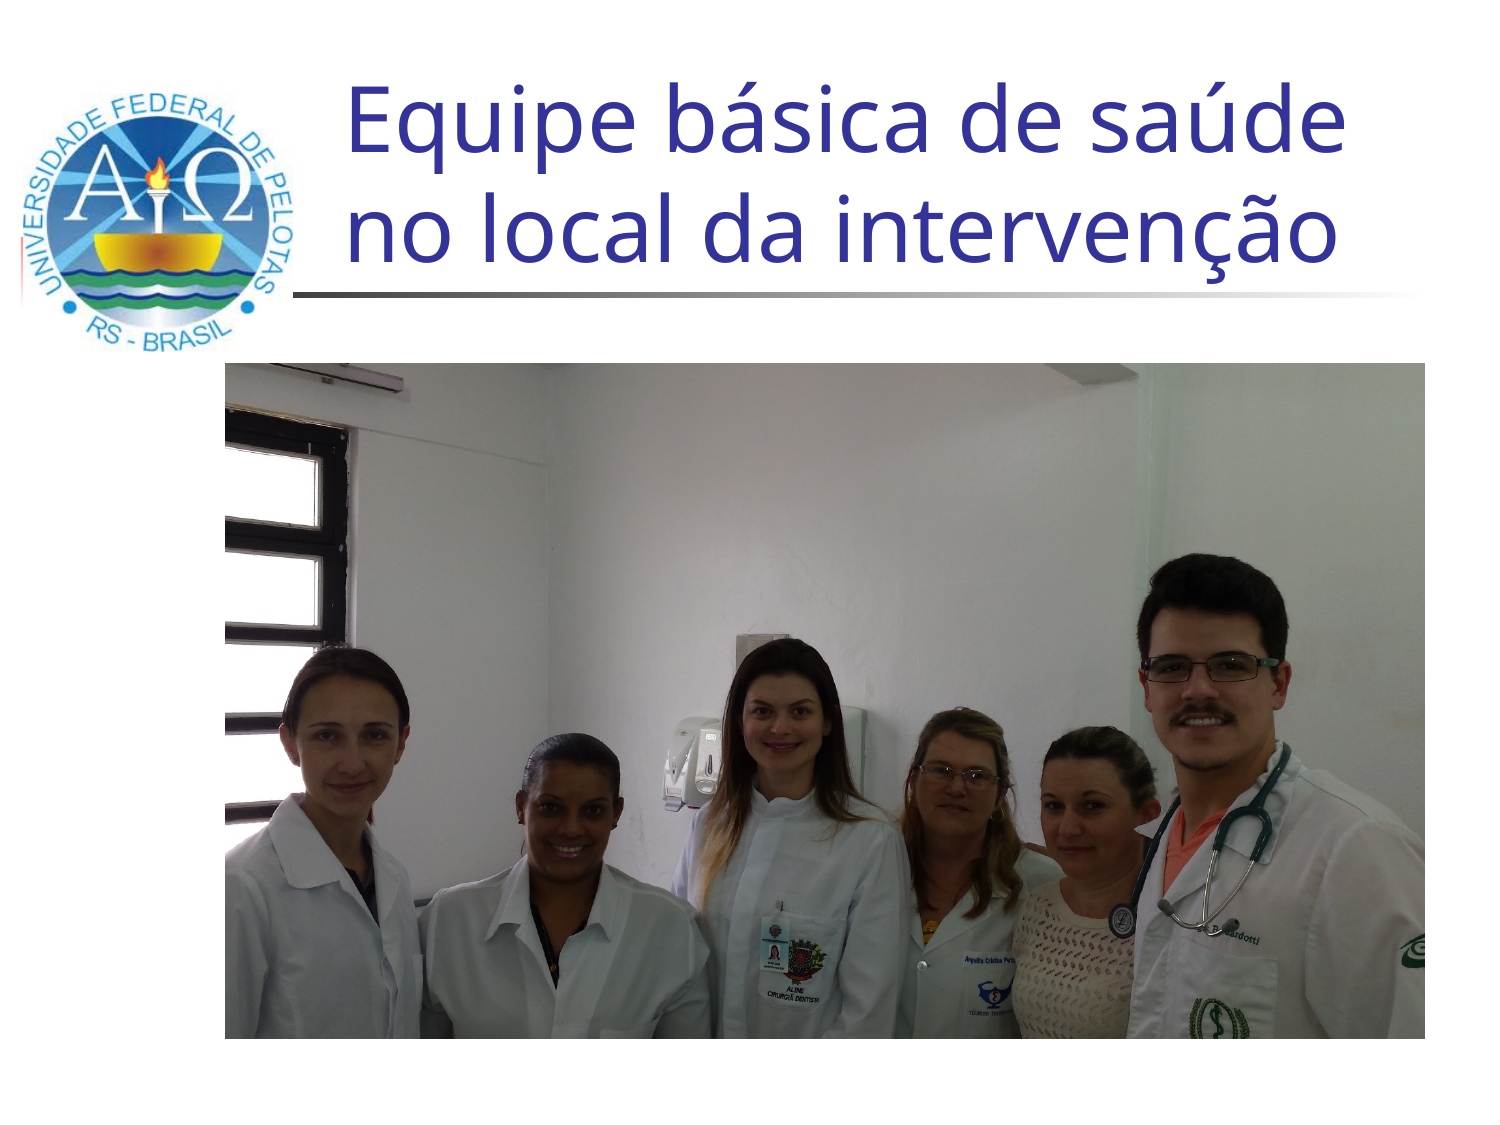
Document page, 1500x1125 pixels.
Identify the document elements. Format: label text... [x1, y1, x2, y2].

picture [23, 93, 294, 352]
title Equipe básica de saúde no local da intervenção [327, 101, 1468, 289]
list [224, 362, 1426, 1039]
